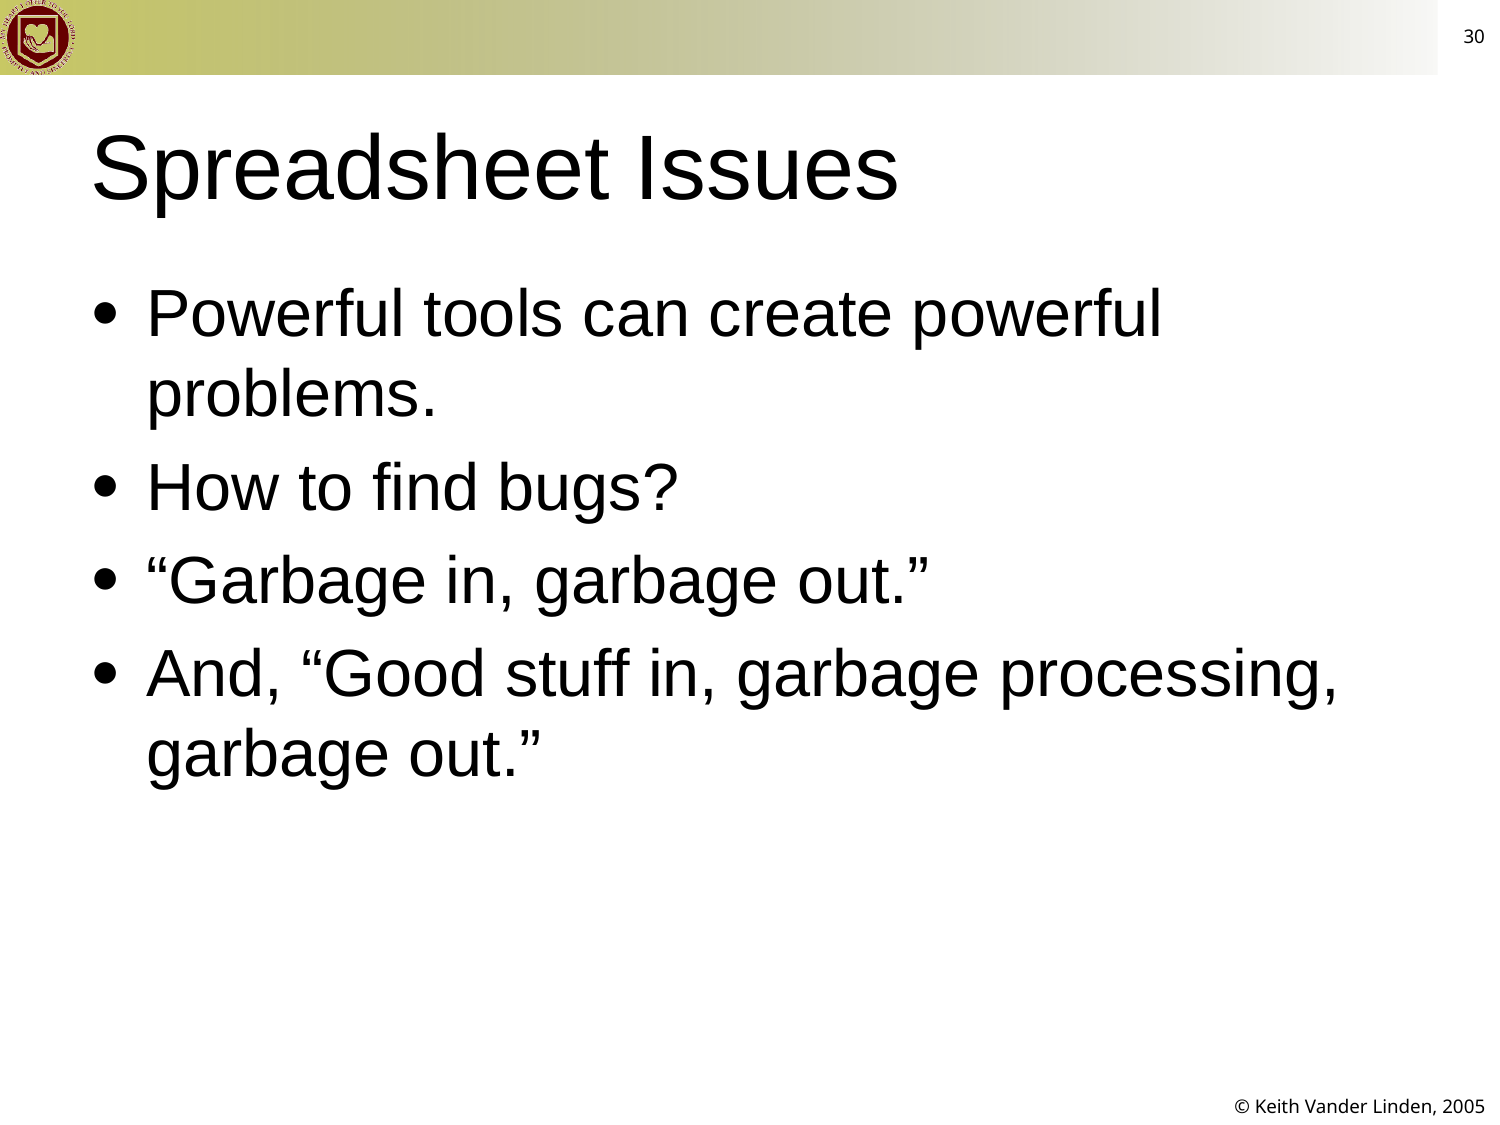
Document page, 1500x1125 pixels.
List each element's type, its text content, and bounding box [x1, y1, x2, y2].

picture [0, 0, 75, 75]
title Spreadsheet Issues [74, 74, 1426, 251]
list Powerful tools can create powerful problems. How to find bugs? “Garbage in, garbage out.” And, “Good stuff in, garbage processing, garbage out.” [74, 262, 1426, 1038]
slide_number 30 [1437, 0, 1500, 76]
